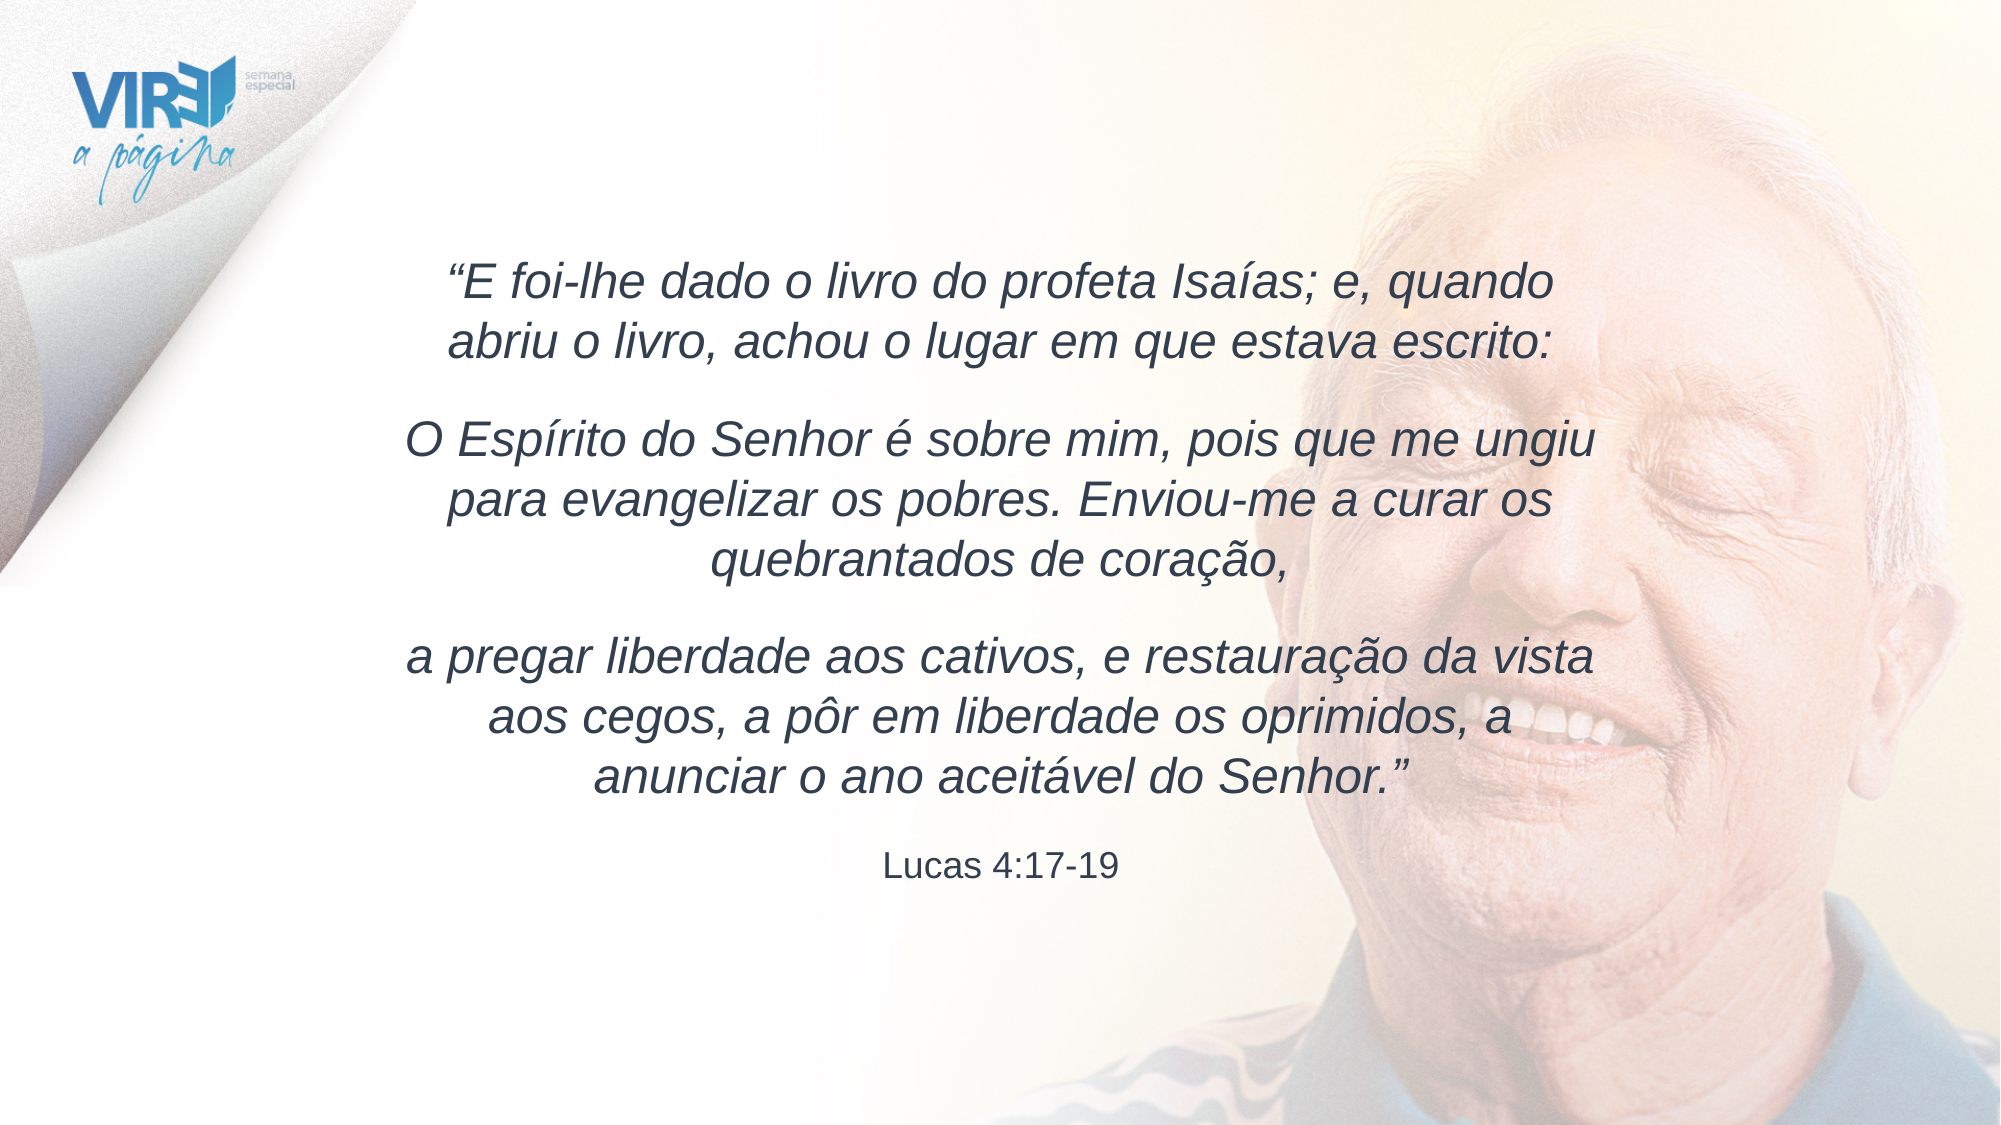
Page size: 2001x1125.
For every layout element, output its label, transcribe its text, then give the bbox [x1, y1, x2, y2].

subtitle “E foi-lhe dado o livro do profeta Isaías; e, quando abriu o livro, achou o lugar em que estava escrito: O Espírito do Senhor é sobre mim, pois que me ungiu para evangelizar os pobres. Enviou-me a curar os quebrantados de coração, a pregar liberdade aos cativos, e restauração da vista aos cegos, a pôr em liberdade os oprimidos, a anunciar o ano aceitável do Senhor.” Lucas 4:17-19 [378, 241, 1623, 1042]
picture [0, 0, 2001, 1125]
